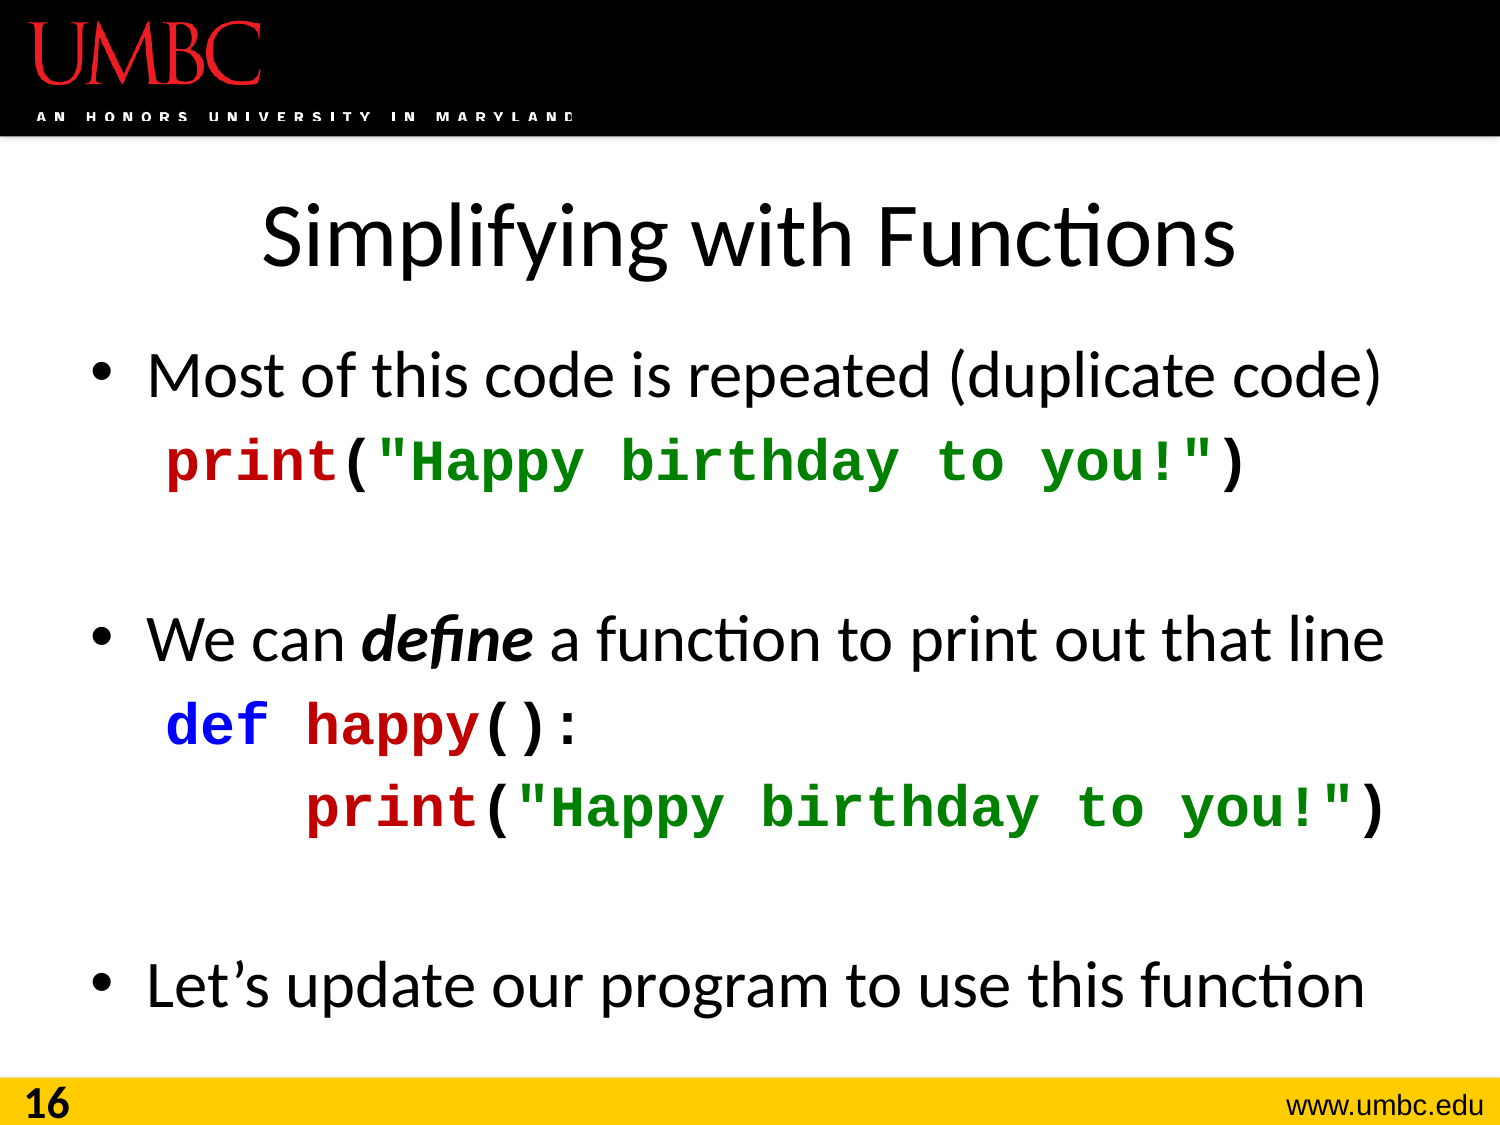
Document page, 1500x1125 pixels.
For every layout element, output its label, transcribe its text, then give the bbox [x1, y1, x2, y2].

list Most of this code is repeated (duplicate code) print("Happy birthday to you!") We can define a function to print out that line def happy(): print("Happy birthday to you!") Let’s update our program to use this function [75, 323, 1480, 1005]
slide_number 16 [0, 1065, 94, 1125]
title Simplifying with Functions [75, 136, 1425, 323]
